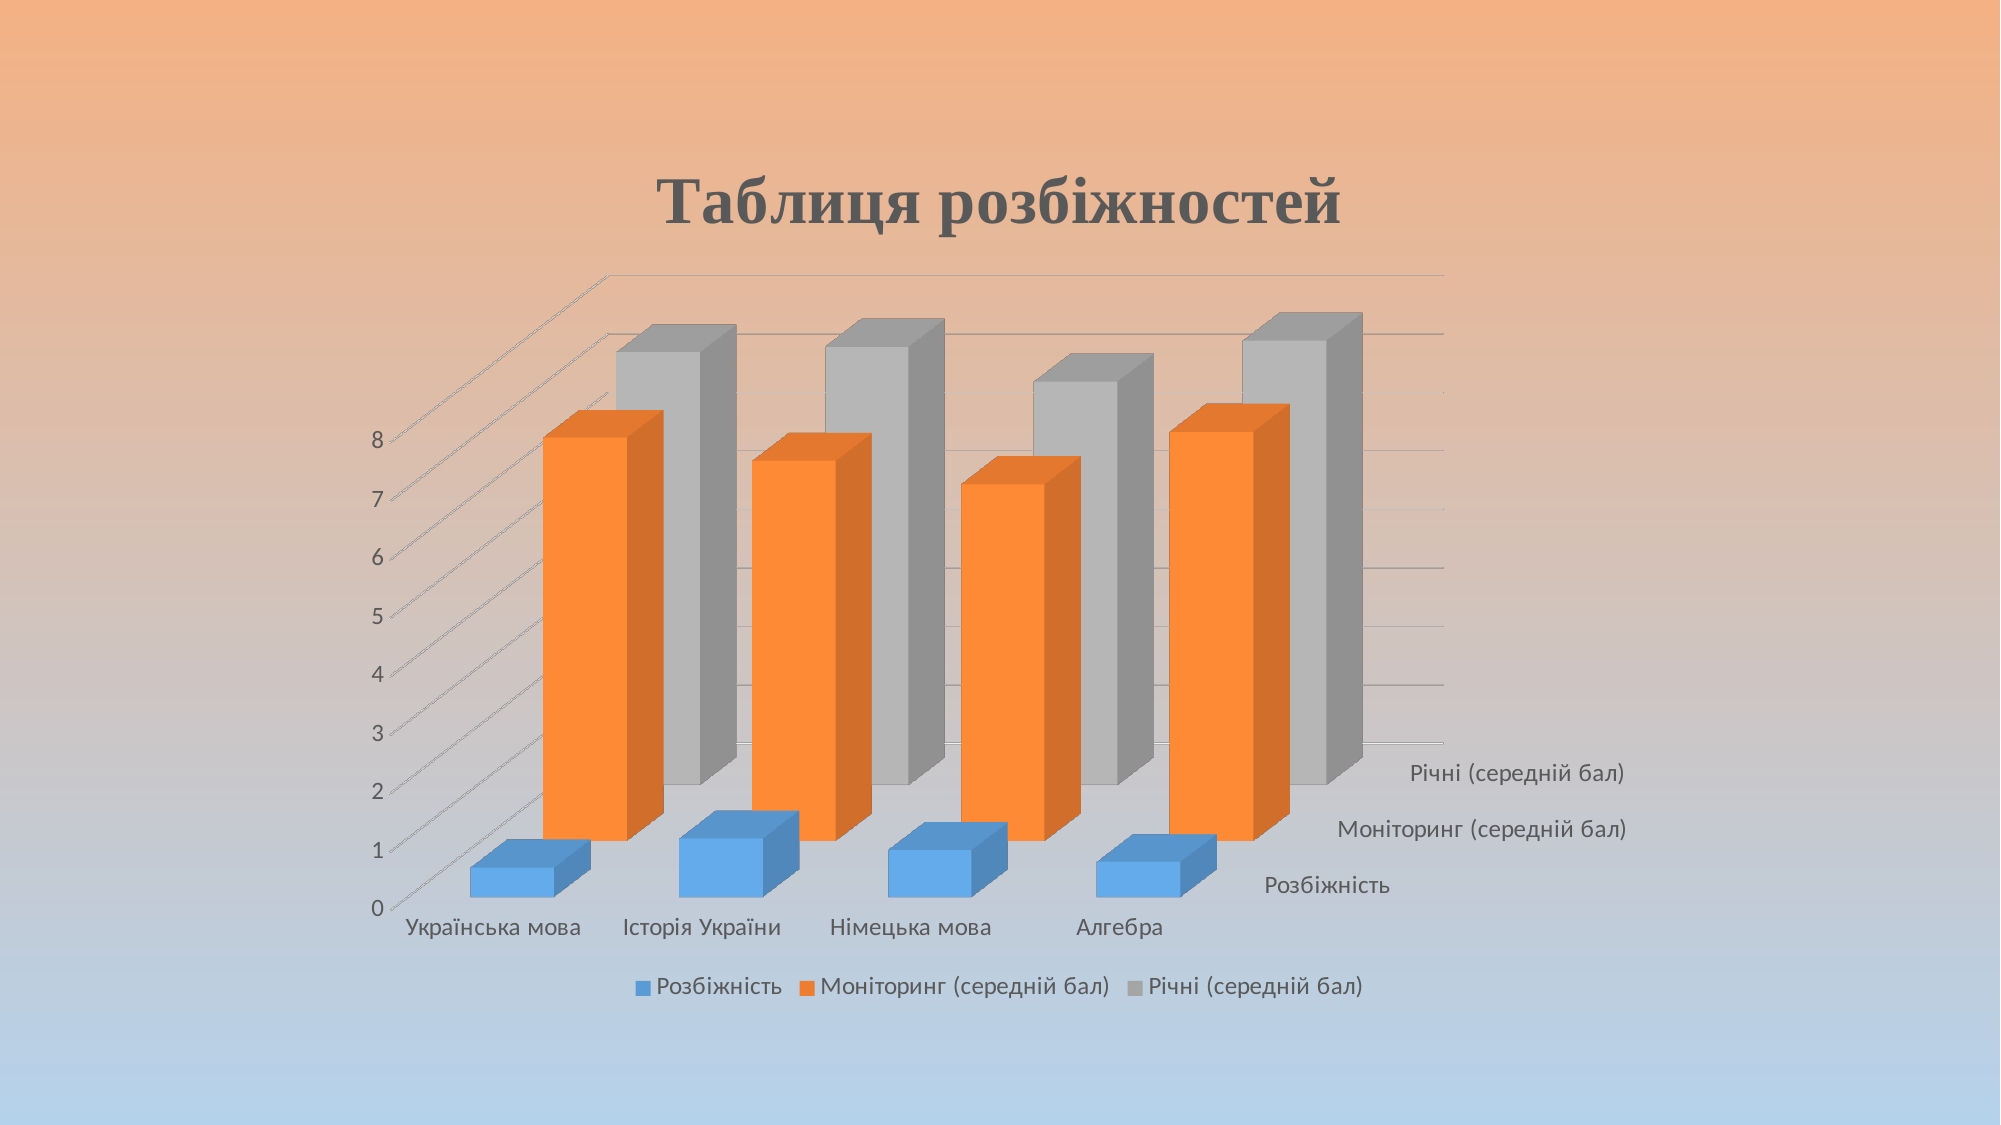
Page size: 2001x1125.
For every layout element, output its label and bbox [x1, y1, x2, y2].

chart [333, 117, 1667, 1007]
